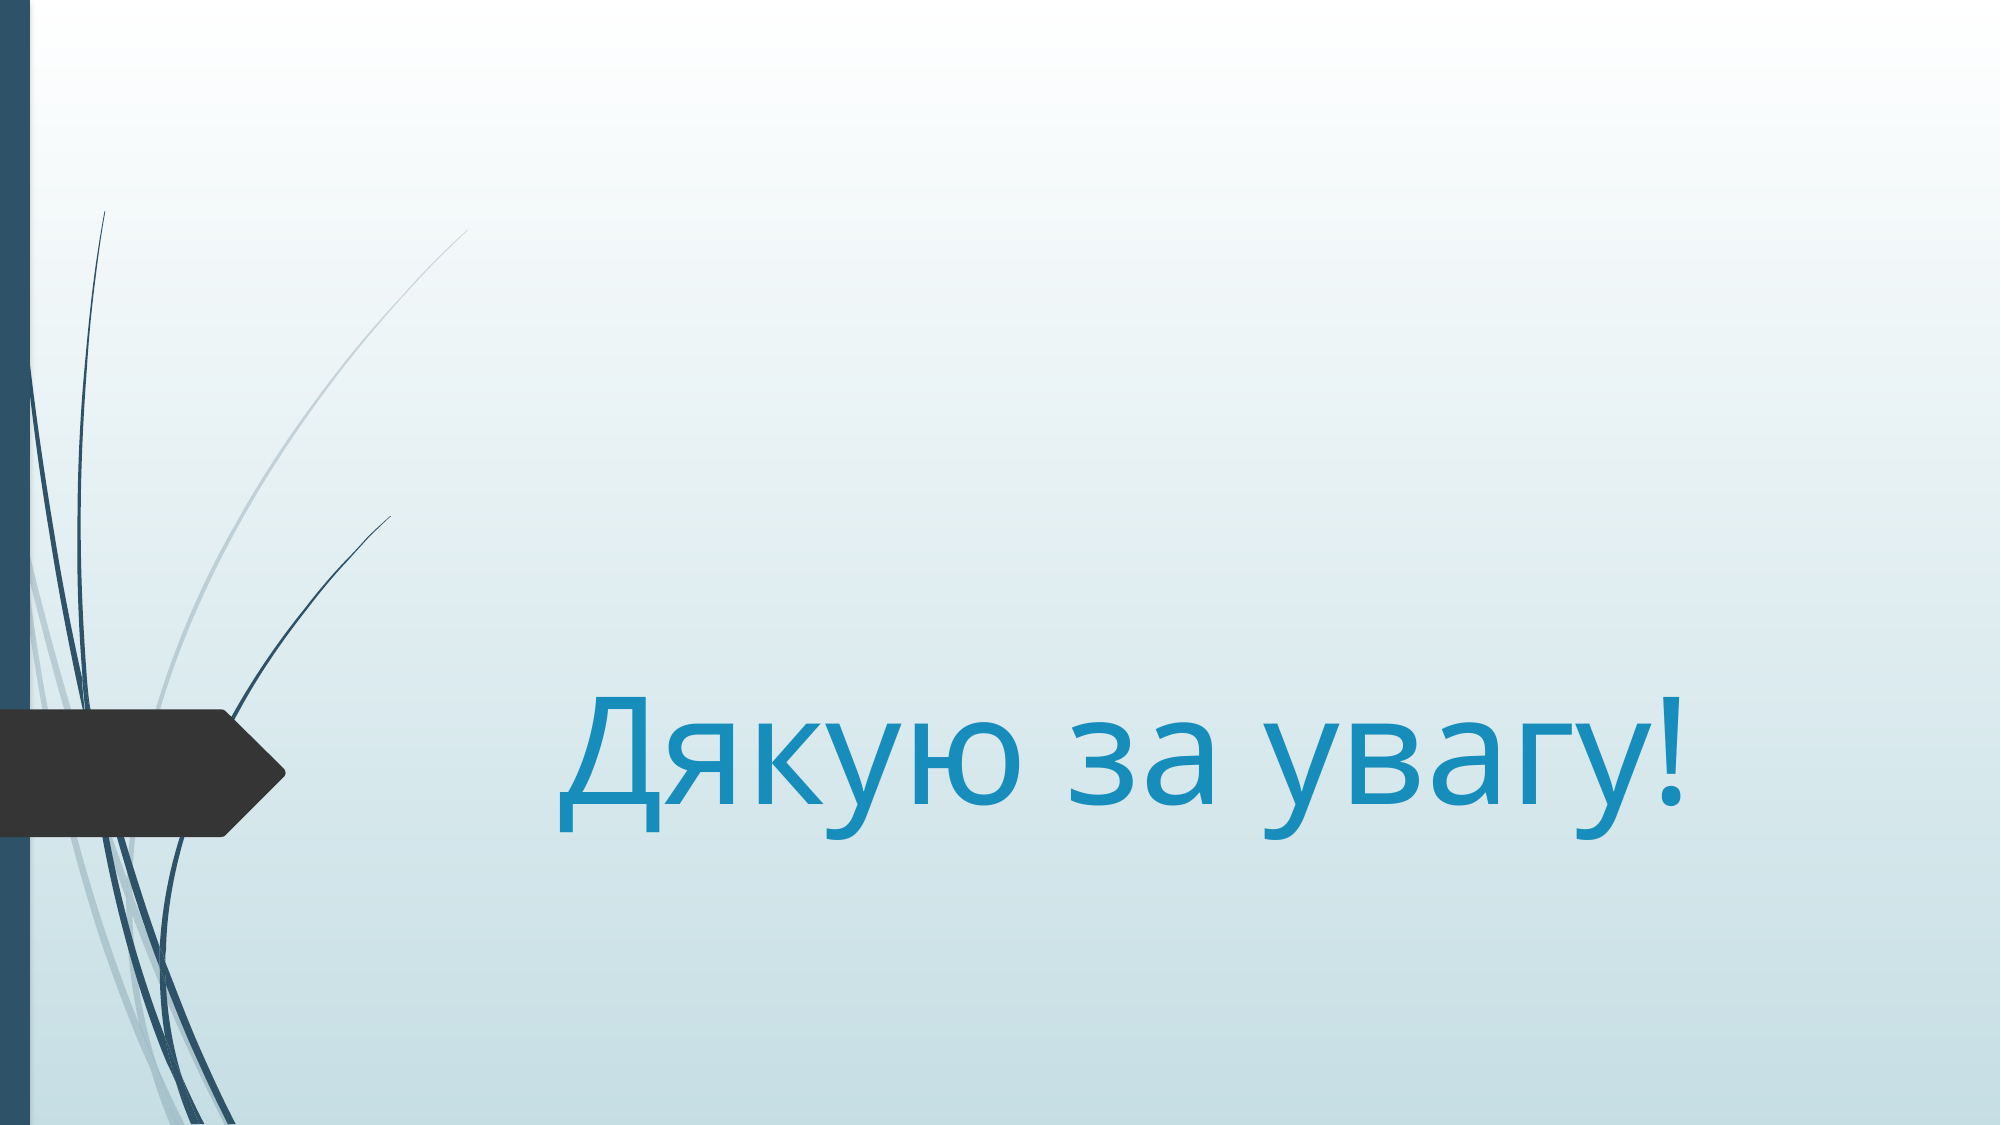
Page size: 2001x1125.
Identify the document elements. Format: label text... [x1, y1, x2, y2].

title Дякую за увагу! [544, 663, 1739, 842]
